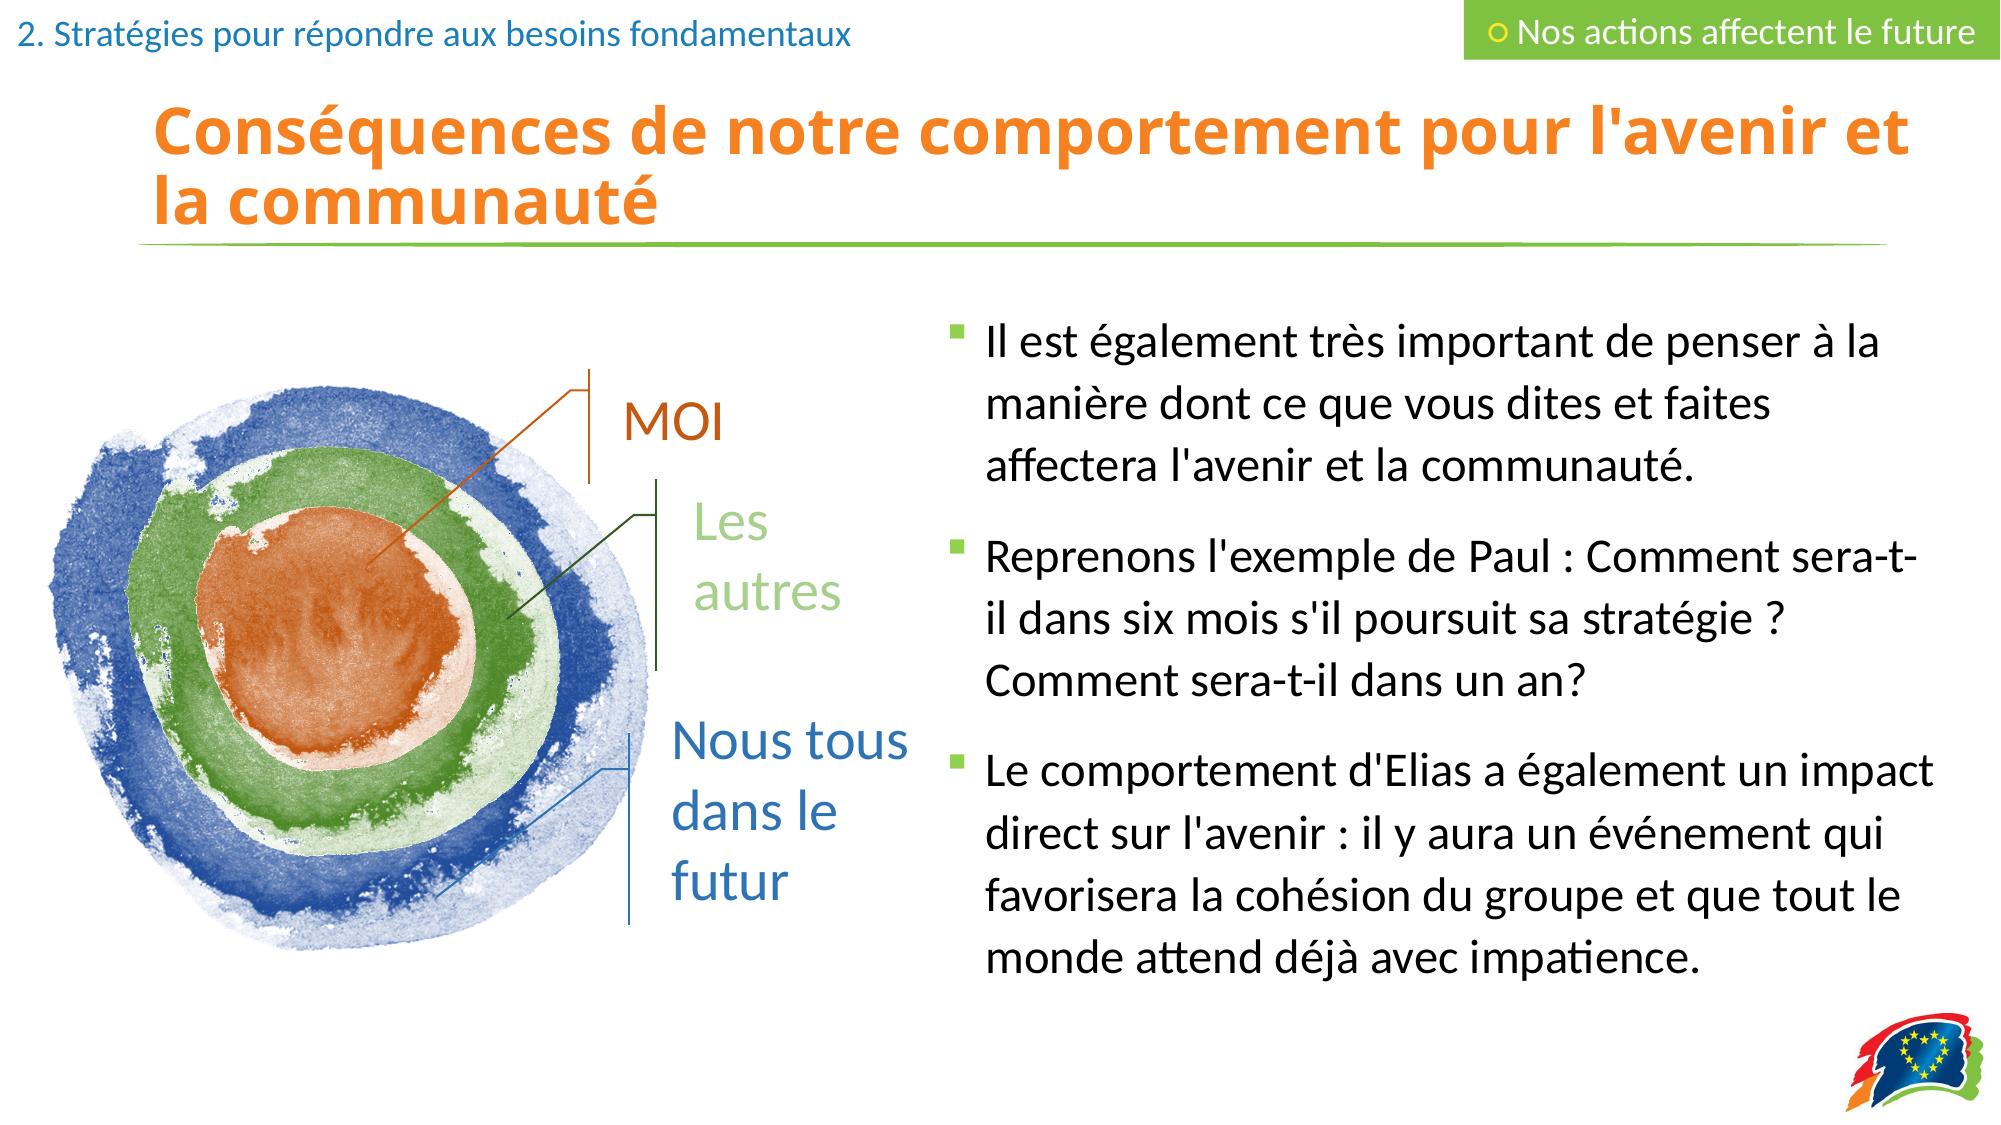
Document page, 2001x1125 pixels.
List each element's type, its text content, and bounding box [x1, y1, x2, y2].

text_box Nous tous dans le futur [659, 733, 984, 925]
picture [39, 374, 659, 968]
title Conséquences de notre comportement pour l'avenir et la communauté [137, 59, 2000, 278]
text_box ○ Nos actions affectent le future [1463, 0, 2000, 60]
text_box Les autres [678, 479, 946, 671]
list Il est également très important de penser à la manière dont ce que vous dites et faites affectera l'avenir et la communauté. Reprenons l'exemple de Paul : Comment sera-t-il dans six mois s'il poursuit sa stratégie ? Comment sera-t-il dans un an? Le comportement d'Elias a également un impact direct sur l'avenir : il y aura un événement qui favorisera la cohésion du groupe et que tout le monde attend déjà avec impatience. [931, 297, 1952, 1012]
text_box MOI [607, 369, 829, 484]
text_box [1137, 337, 2000, 887]
picture [1845, 1013, 1987, 1112]
